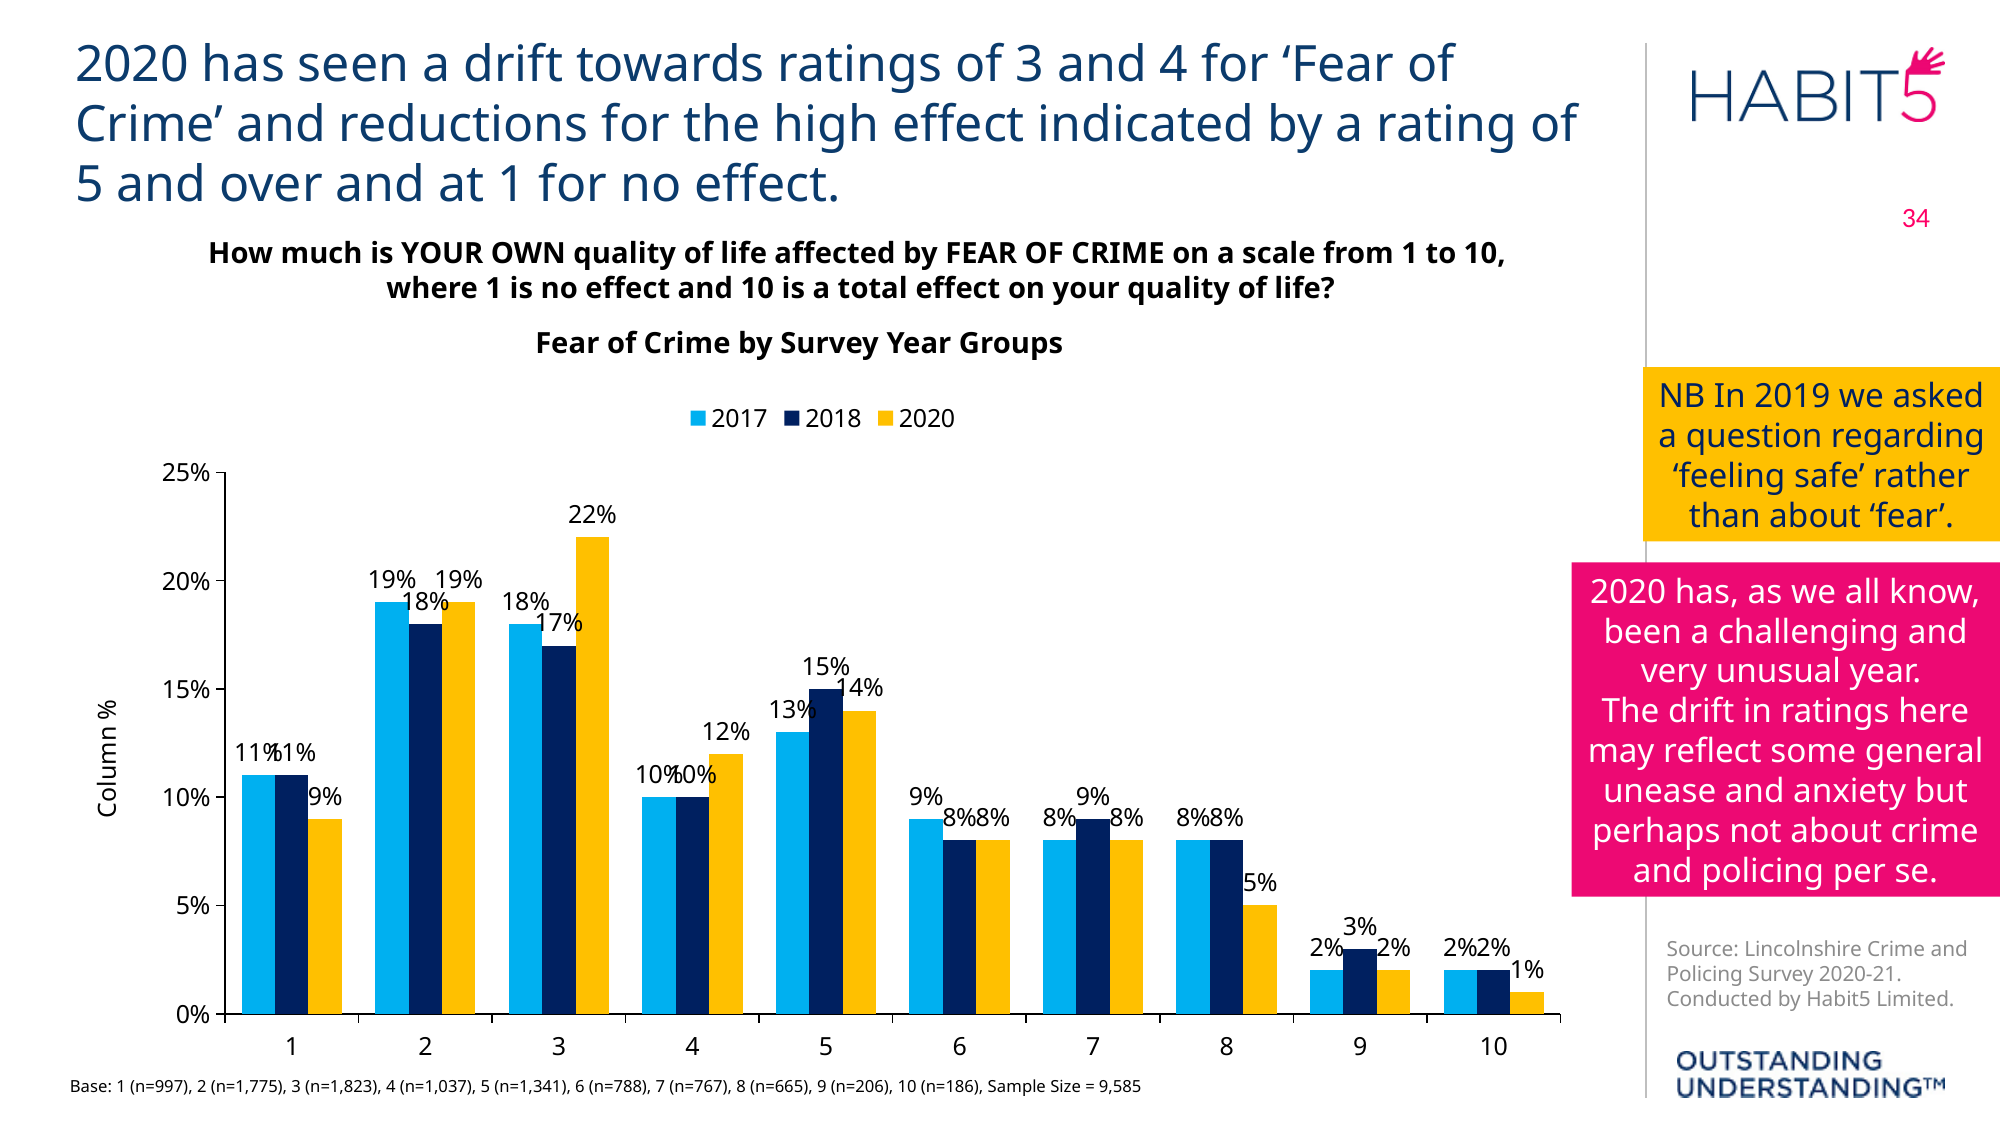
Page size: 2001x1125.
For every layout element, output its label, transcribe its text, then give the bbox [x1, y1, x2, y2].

text_box NB In 2019 we asked a question regarding ‘feeling safe’ rather than about ‘fear’. [1643, 367, 2000, 542]
text_box Base: 1 (n=997), 2 (n=1,775), 3 (n=1,823), 4 (n=1,037), 5 (n=1,341), 6 (n=788), 7 (n=767), 8 (n=665), 9 (n=206), 10 (n=186), Sample Size = 9,585 [54, 1068, 1630, 1103]
text_box 2020 has, as we all know, been a challenging and very unusual year. The drift in ratings here may reflect some general unease and anxiety but perhaps not about crime and policing per se. [1597, 562, 2000, 897]
picture [1692, 47, 1945, 122]
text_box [0, 0, 278, 278]
picture [1677, 1051, 1945, 1098]
text_box Fear of Crime by Survey Year Groups [199, 316, 1400, 367]
text_box 2020 has seen a drift towards ratings of 3 and 4 for ‘Fear of Crime’ and reductions for the high effect indicated by a rating of 5 and over and at 1 for no effect. [283, 21, 1630, 236]
chart [54, 383, 1592, 1078]
text_box How much is YOUR OWN quality of life affected by FEAR OF CRIME on a scale from 1 to 10, where 1 is no effect and 10 is a total effect on your quality of life? [73, 227, 1649, 312]
